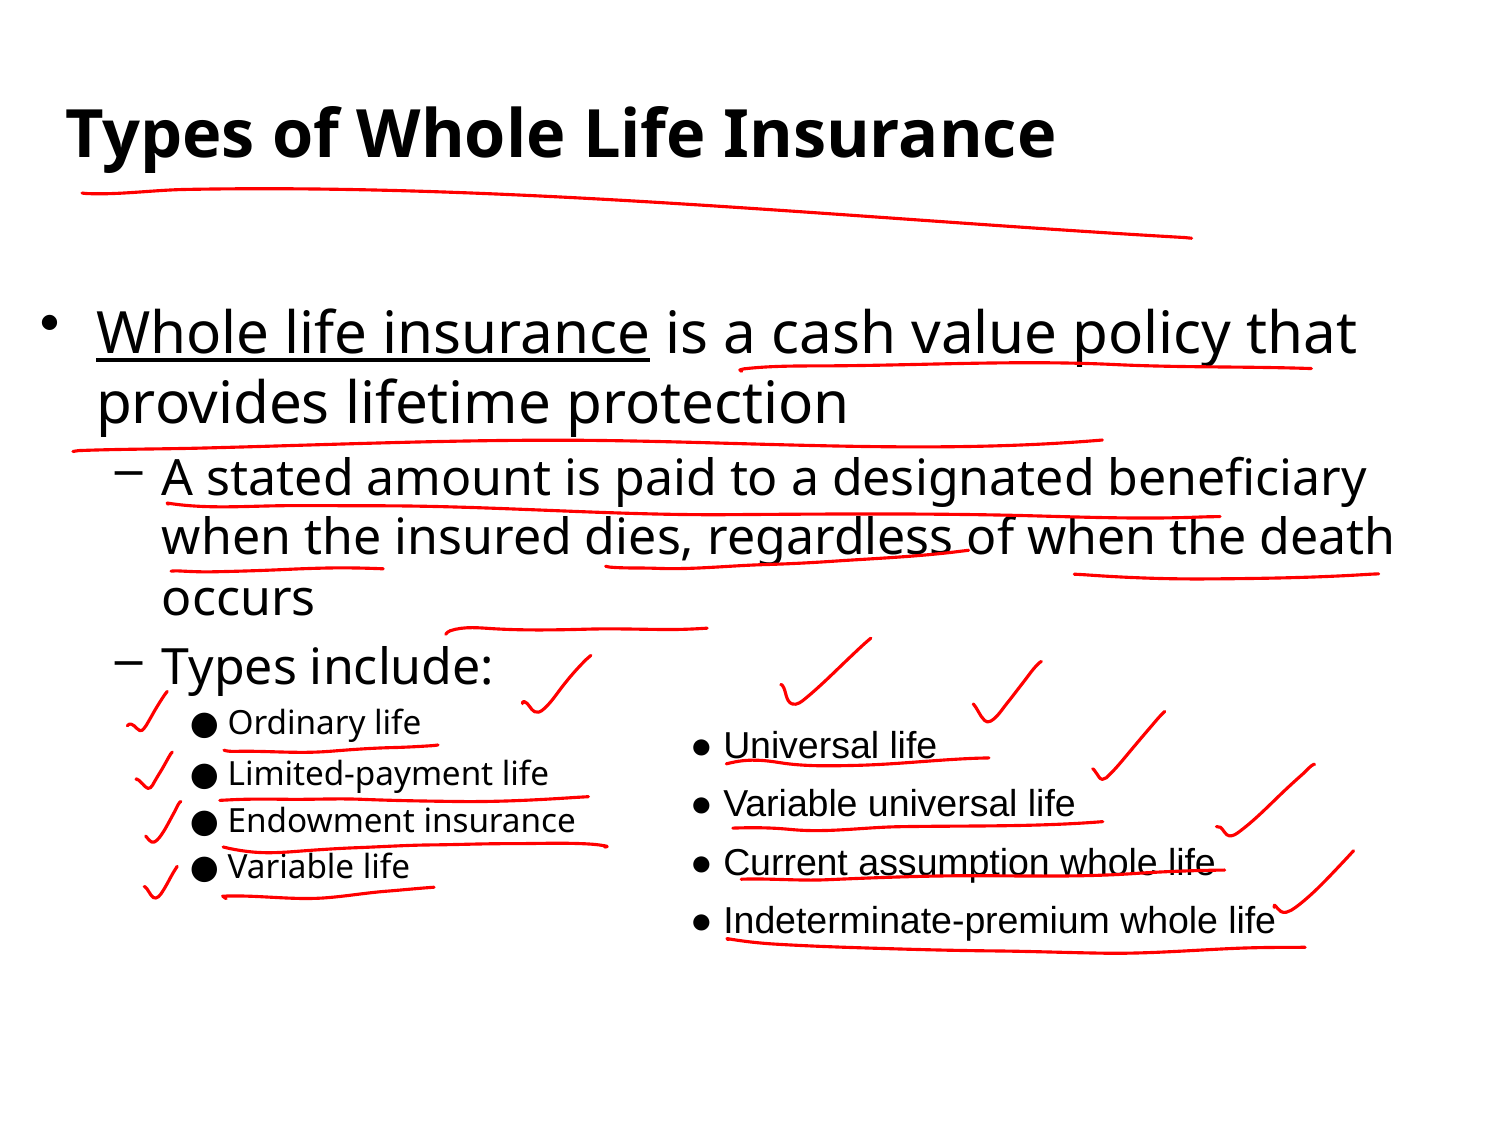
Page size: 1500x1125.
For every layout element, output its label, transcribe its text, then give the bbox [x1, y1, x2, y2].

text_box ● Universal life ● Variable universal life ● Current assumption whole life ● Indeterminate-premium whole life [675, 699, 1292, 949]
list Whole life insurance is a cash value policy that provides lifetime protection A stated amount is paid to a designated beneficiary when the insured dies, regardless of when the death occurs Types include: ● Ordinary life ● Limited-payment life ● Endowment insurance ● Variable life [24, 287, 1463, 1050]
title Types of Whole Life Insurance [50, 49, 1463, 213]
